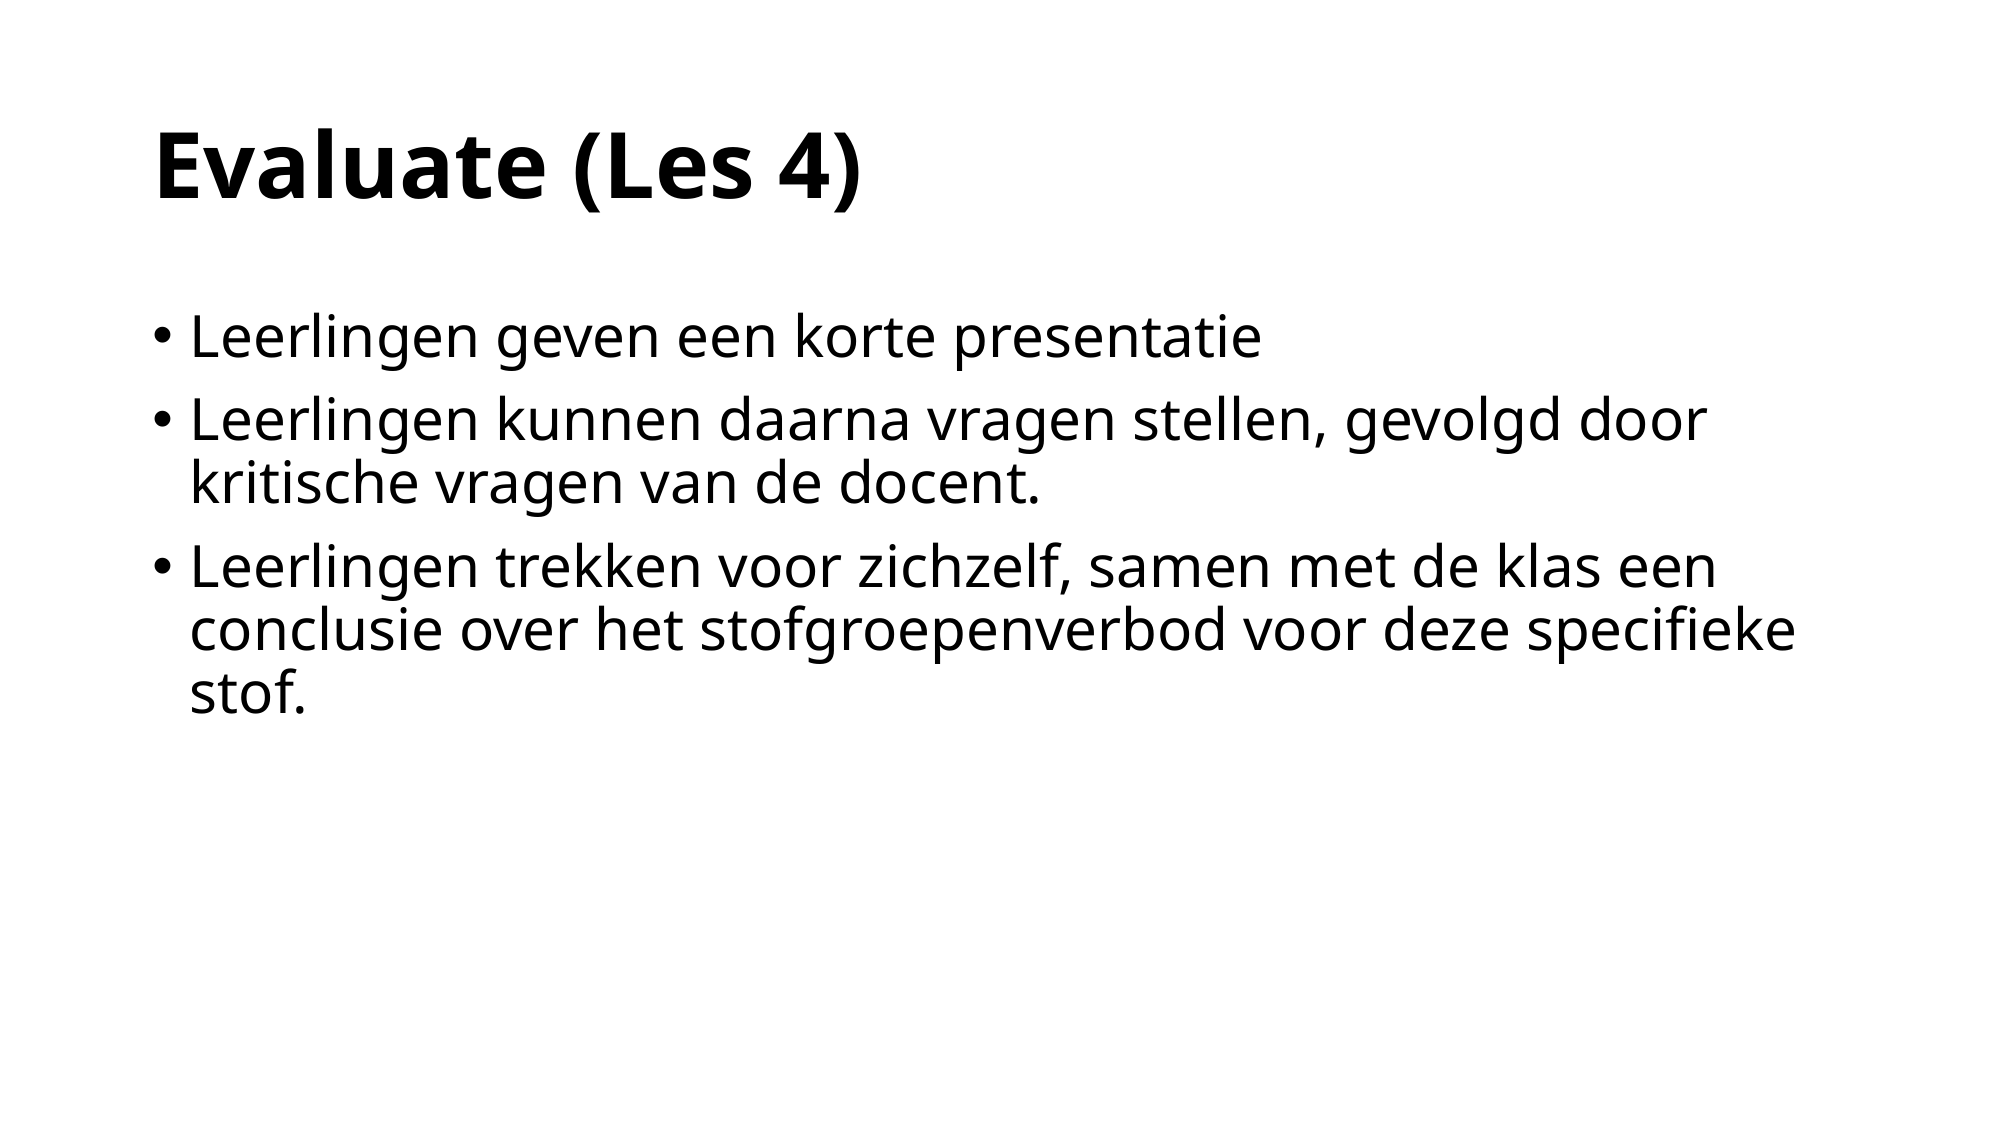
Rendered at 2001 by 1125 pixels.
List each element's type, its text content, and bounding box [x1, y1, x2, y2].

title Evaluate (Les 4) [137, 59, 1863, 278]
list Leerlingen geven een korte presentatie Leerlingen kunnen daarna vragen stellen, gevolgd door kritische vragen van de docent. Leerlingen trekken voor zichzelf, samen met de klas een conclusie over het stofgroepenverbod voor deze specifieke stof. [137, 299, 1863, 1014]
